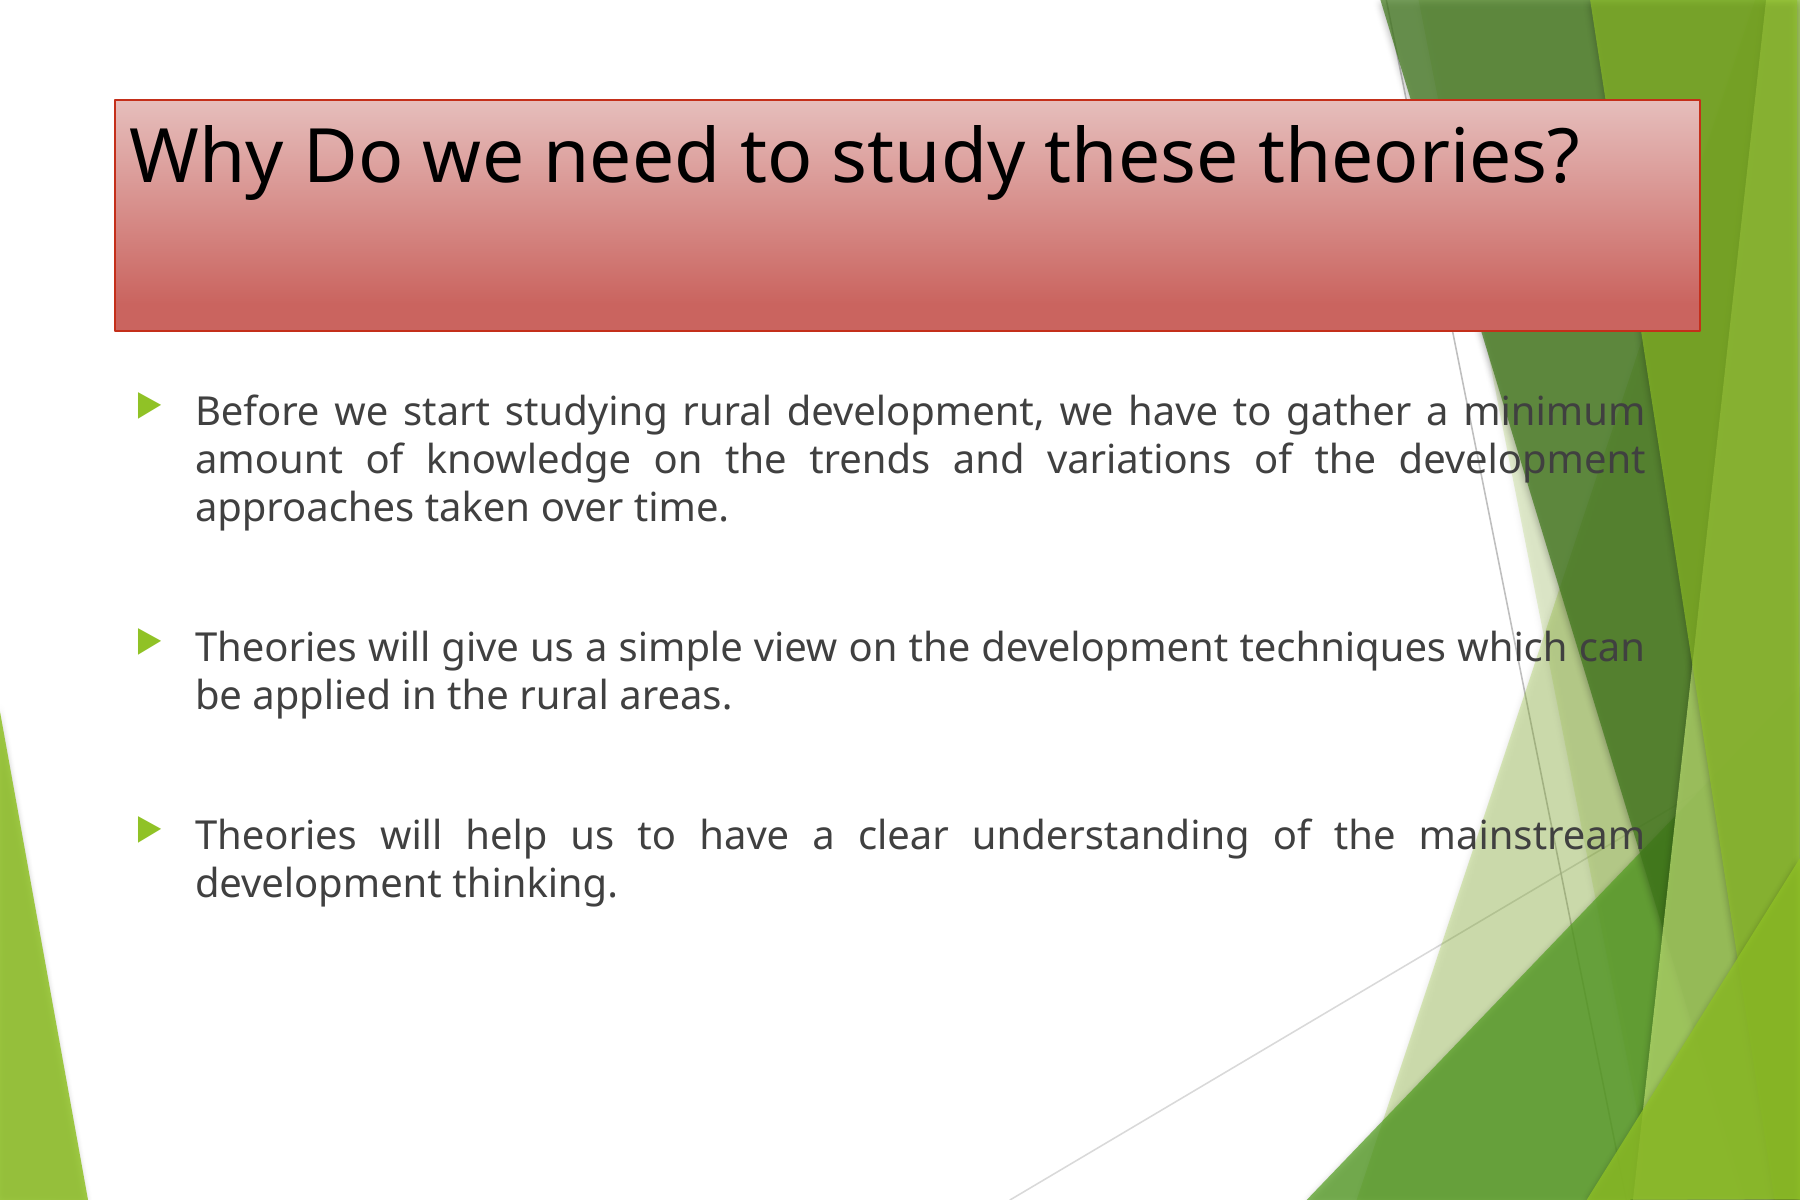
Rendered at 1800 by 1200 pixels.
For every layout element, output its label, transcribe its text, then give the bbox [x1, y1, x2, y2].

title Why Do we need to study these theories? [114, 99, 1701, 332]
list Before we start studying rural development, we have to gather a minimum amount of knowledge on the trends and variations of the development approaches taken over time. Theories will give us a simple view on the development techniques which can be applied in the rural areas. Theories will help us to have a clear understanding of the mainstream development thinking. [120, 378, 1663, 1058]
